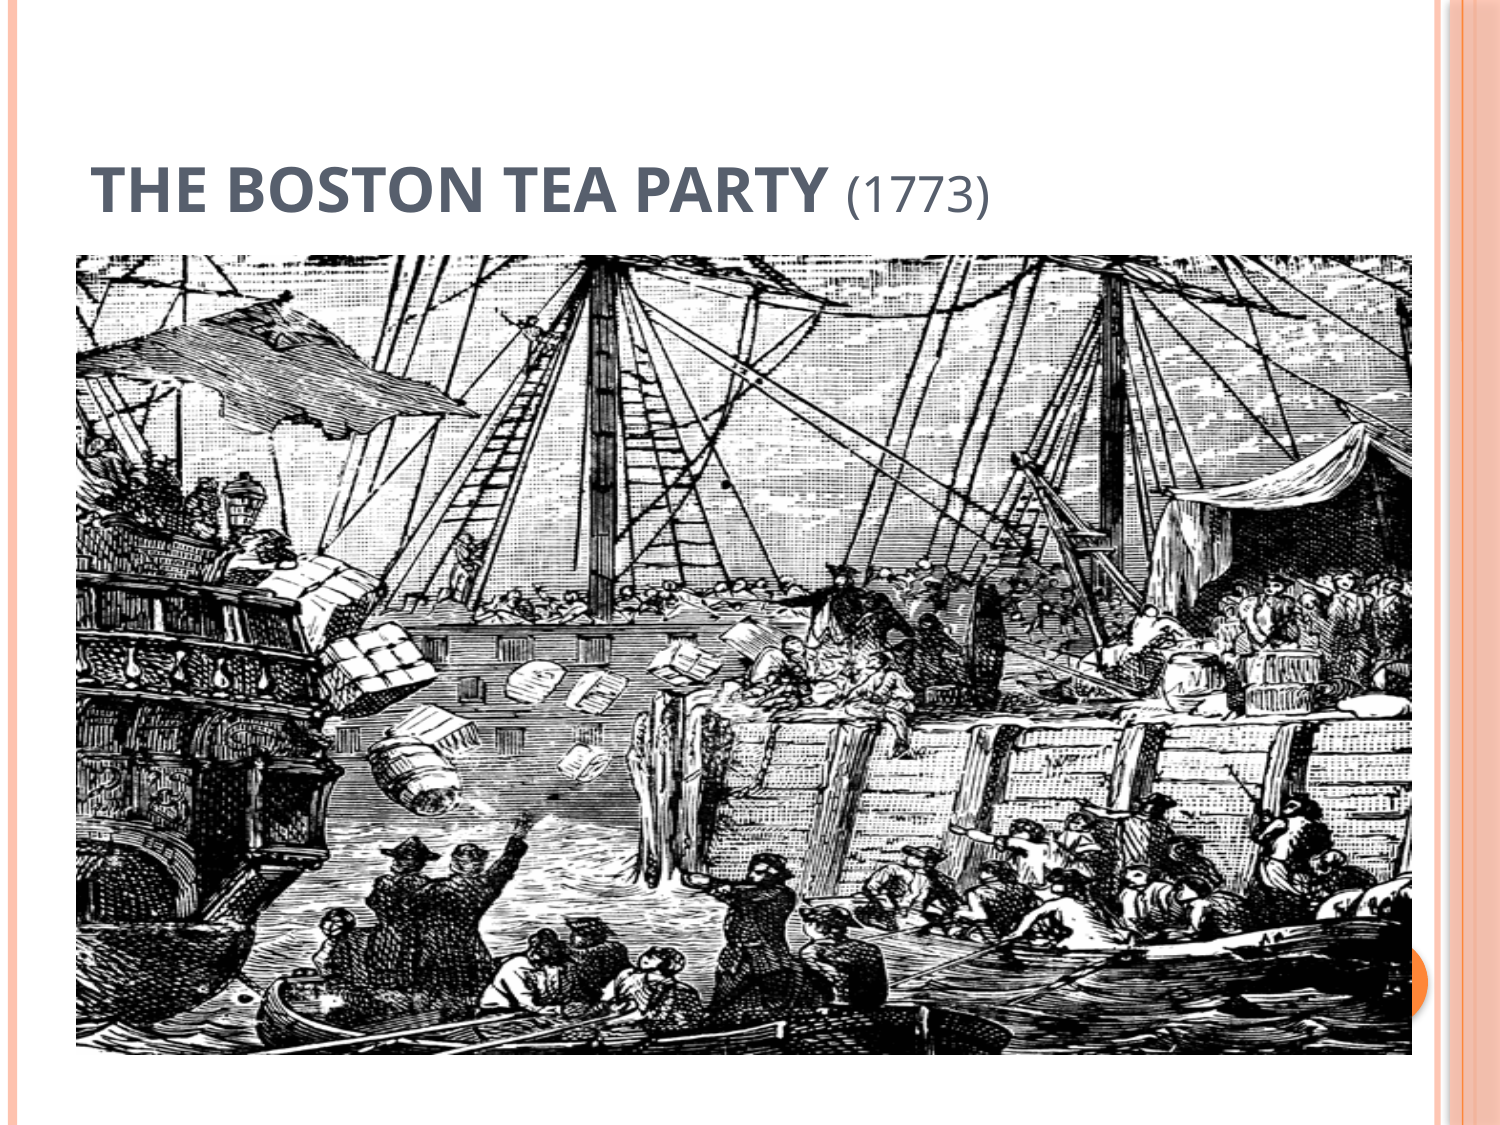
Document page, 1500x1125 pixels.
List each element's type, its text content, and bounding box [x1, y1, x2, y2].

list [76, 254, 1413, 1056]
title THE BOSTON TEA PARTY (1773) [75, 45, 1300, 233]
